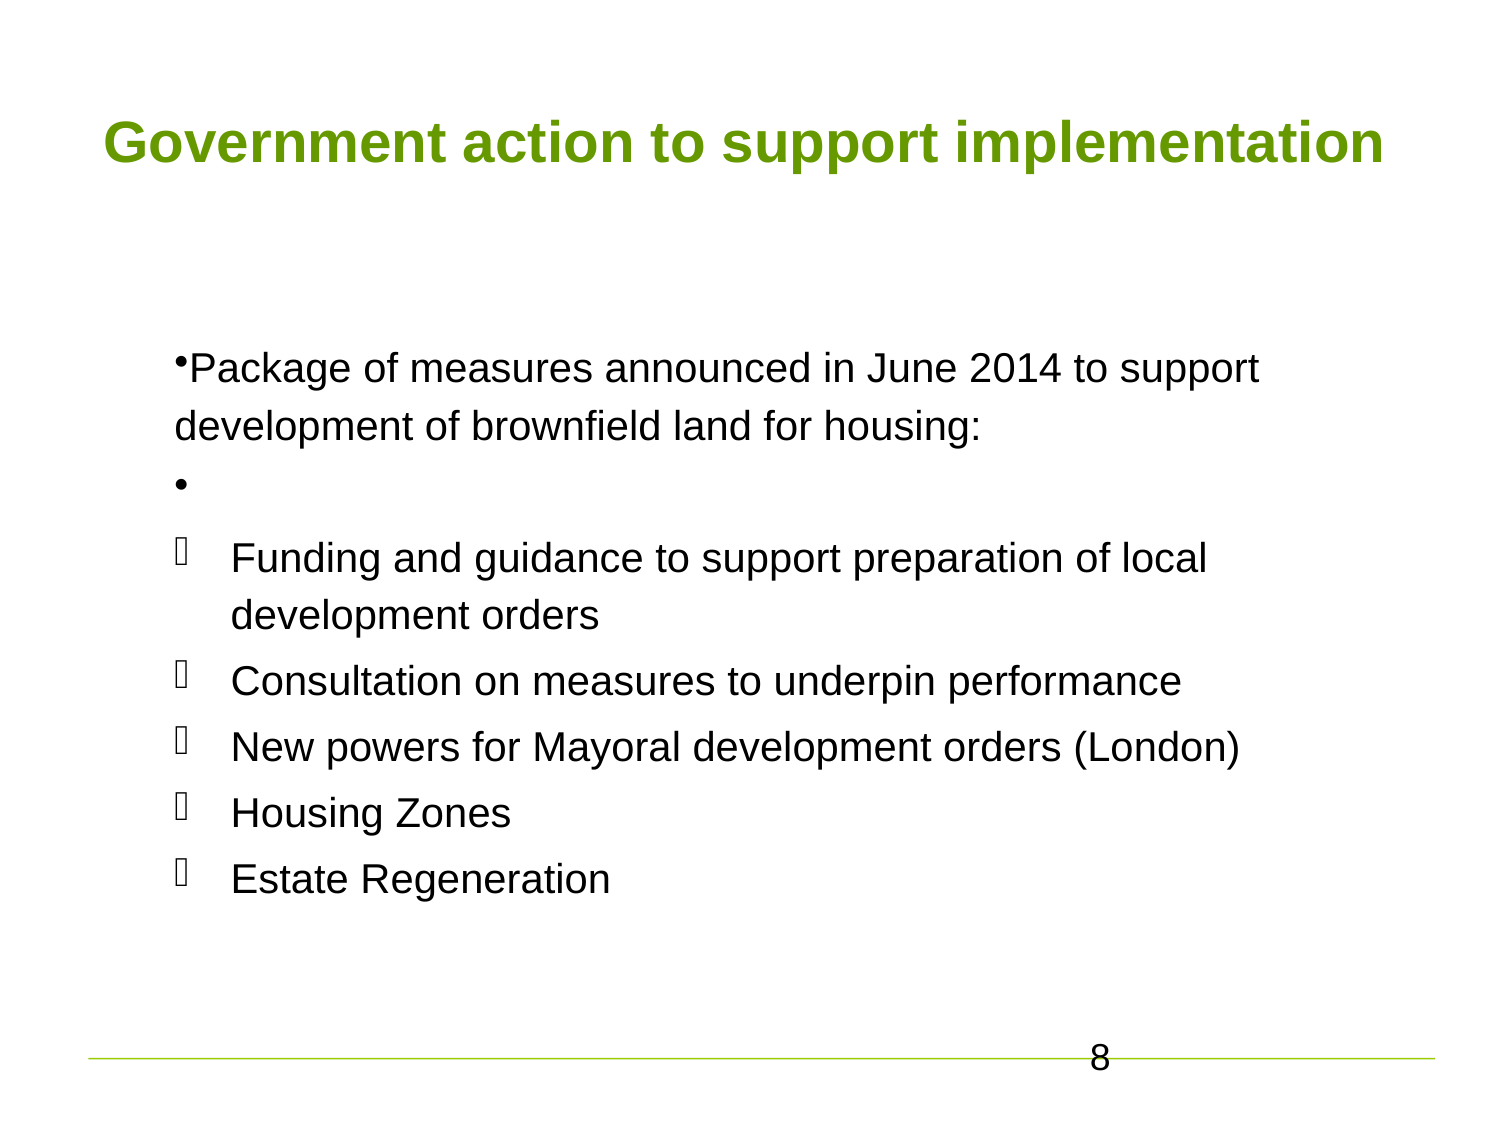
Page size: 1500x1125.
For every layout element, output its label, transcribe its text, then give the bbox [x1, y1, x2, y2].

title Government action to support implementation [88, 45, 1439, 233]
list Package of measures announced in June 2014 to support development of brownfield land for housing: Funding and guidance to support preparation of local development orders Consultation on measures to underpin performance New powers for Mayoral development orders (London) Housing Zones Estate Regeneration [159, 326, 1390, 1002]
slide_number 8 [1074, 1025, 1387, 1100]
